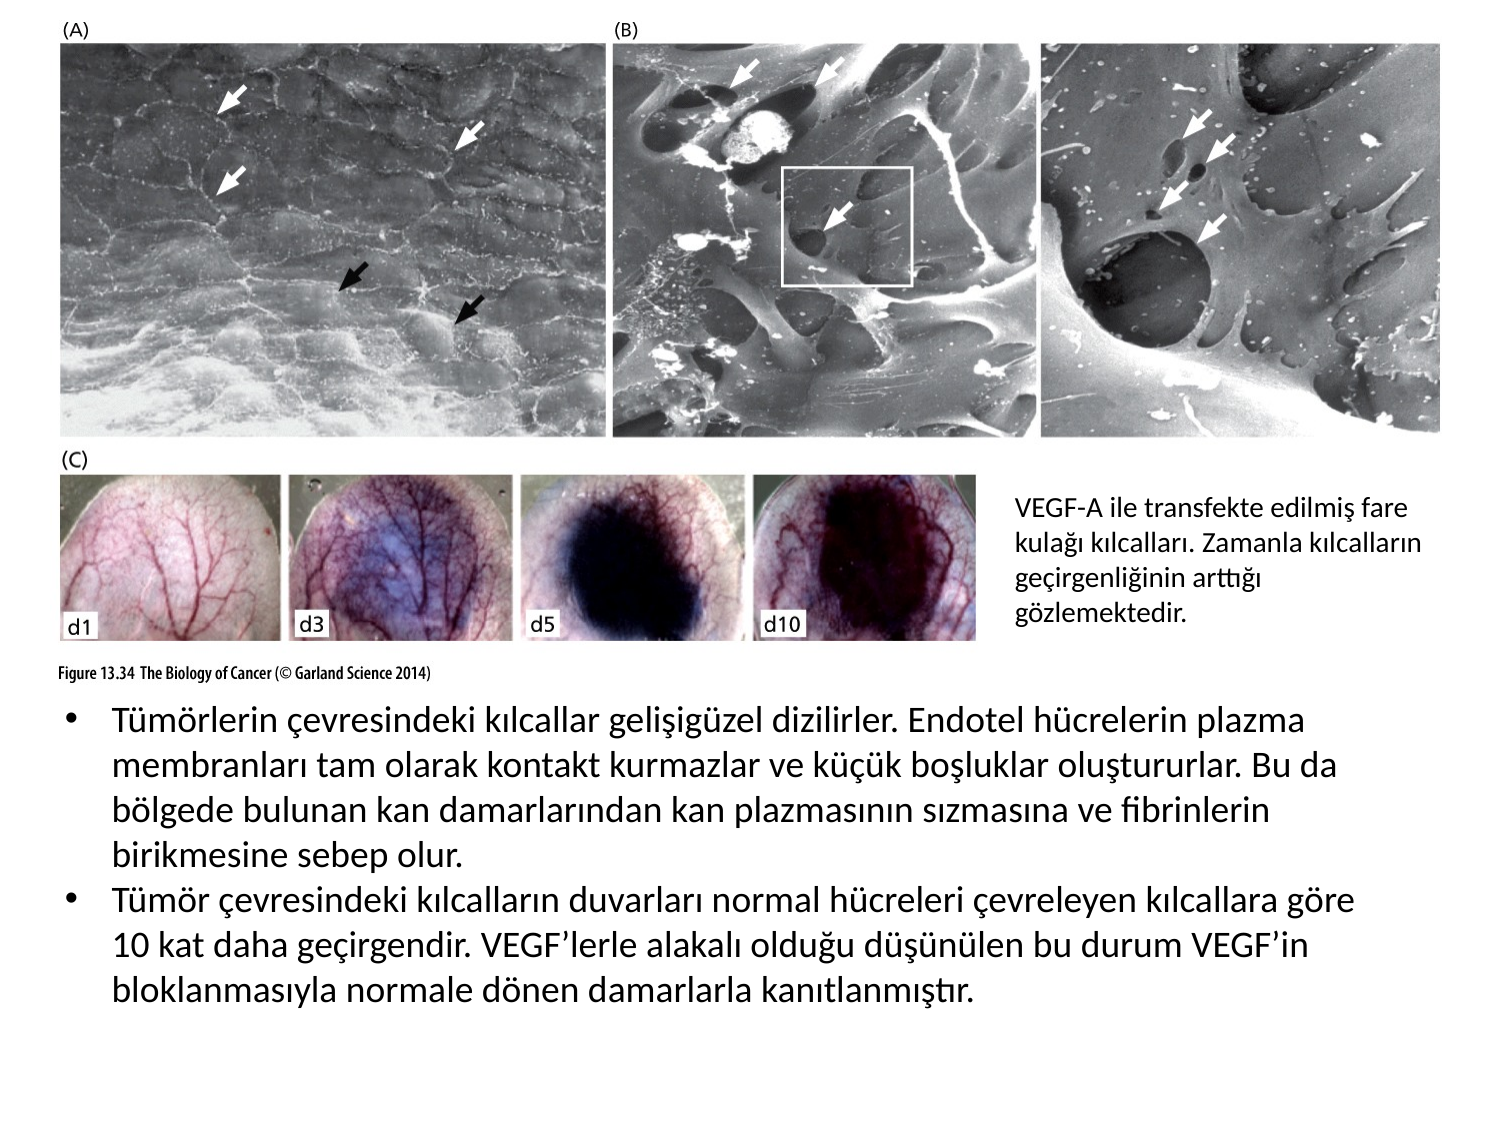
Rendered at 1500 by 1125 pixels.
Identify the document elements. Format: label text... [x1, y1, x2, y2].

picture [49, 12, 1450, 687]
text_box Tümörlerin çevresindeki kılcallar gelişigüzel dizilirler. Endotel hücrelerin plazma membranları tam olarak kontakt kurmazlar ve küçük boşluklar oluştururlar. Bu da bölgede bulunan kan damarlarından kan plazmasının sızmasına ve fibrinlerin birikmesine sebep olur. Tümör çevresindeki kılcalların duvarları normal hücreleri çevreleyen kılcallara göre 10 kat daha geçirgendir. VEGF’lerle alakalı olduğu düşünülen bu durum VEGF’in bloklanmasıyla normale dönen damarlarla kanıtlanmıştır. [50, 695, 1375, 1108]
